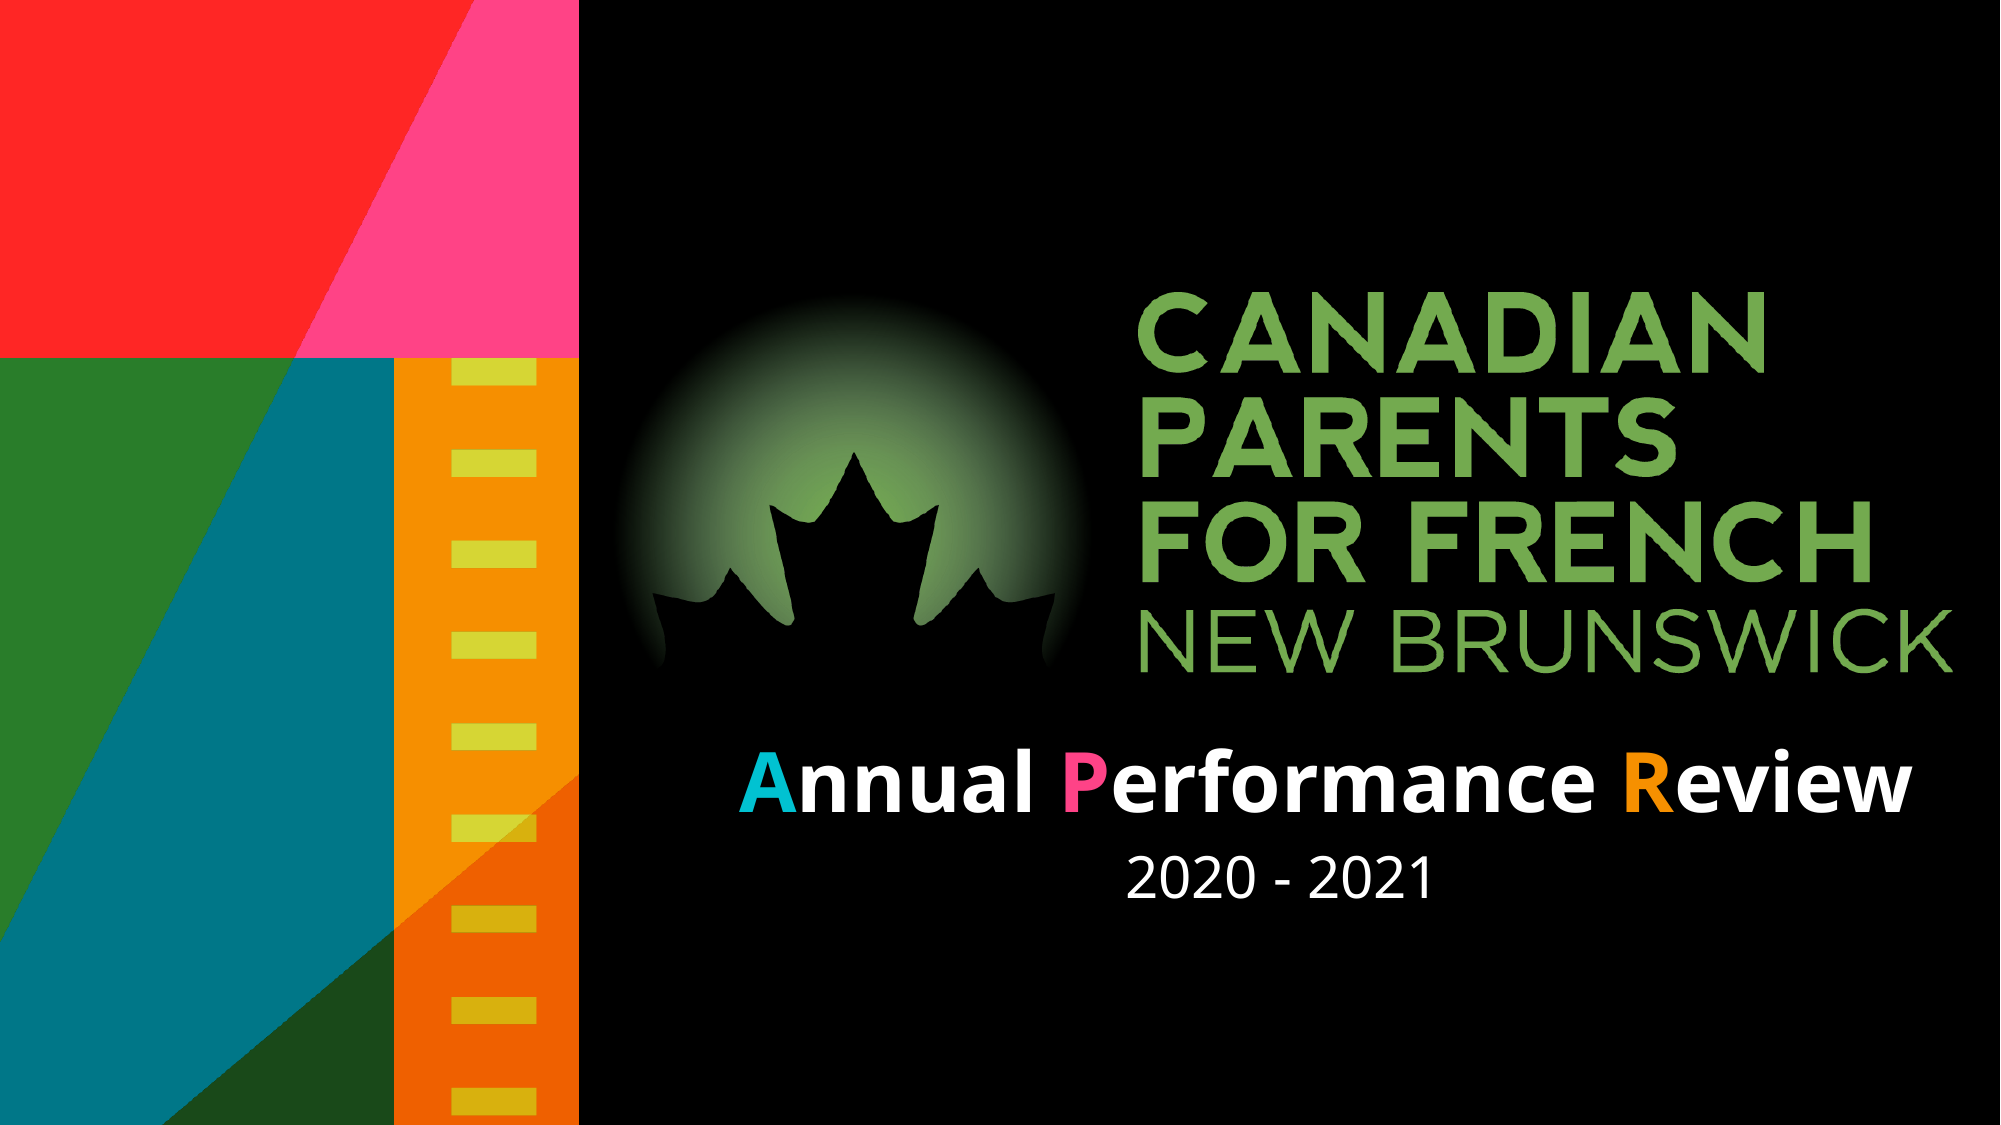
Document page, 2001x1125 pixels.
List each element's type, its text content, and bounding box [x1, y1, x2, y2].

picture [612, 292, 1953, 773]
picture [0, 0, 579, 1125]
title Annual Performance Review [724, 602, 1960, 969]
text_box 2020 - 2021 [926, 832, 1639, 918]
